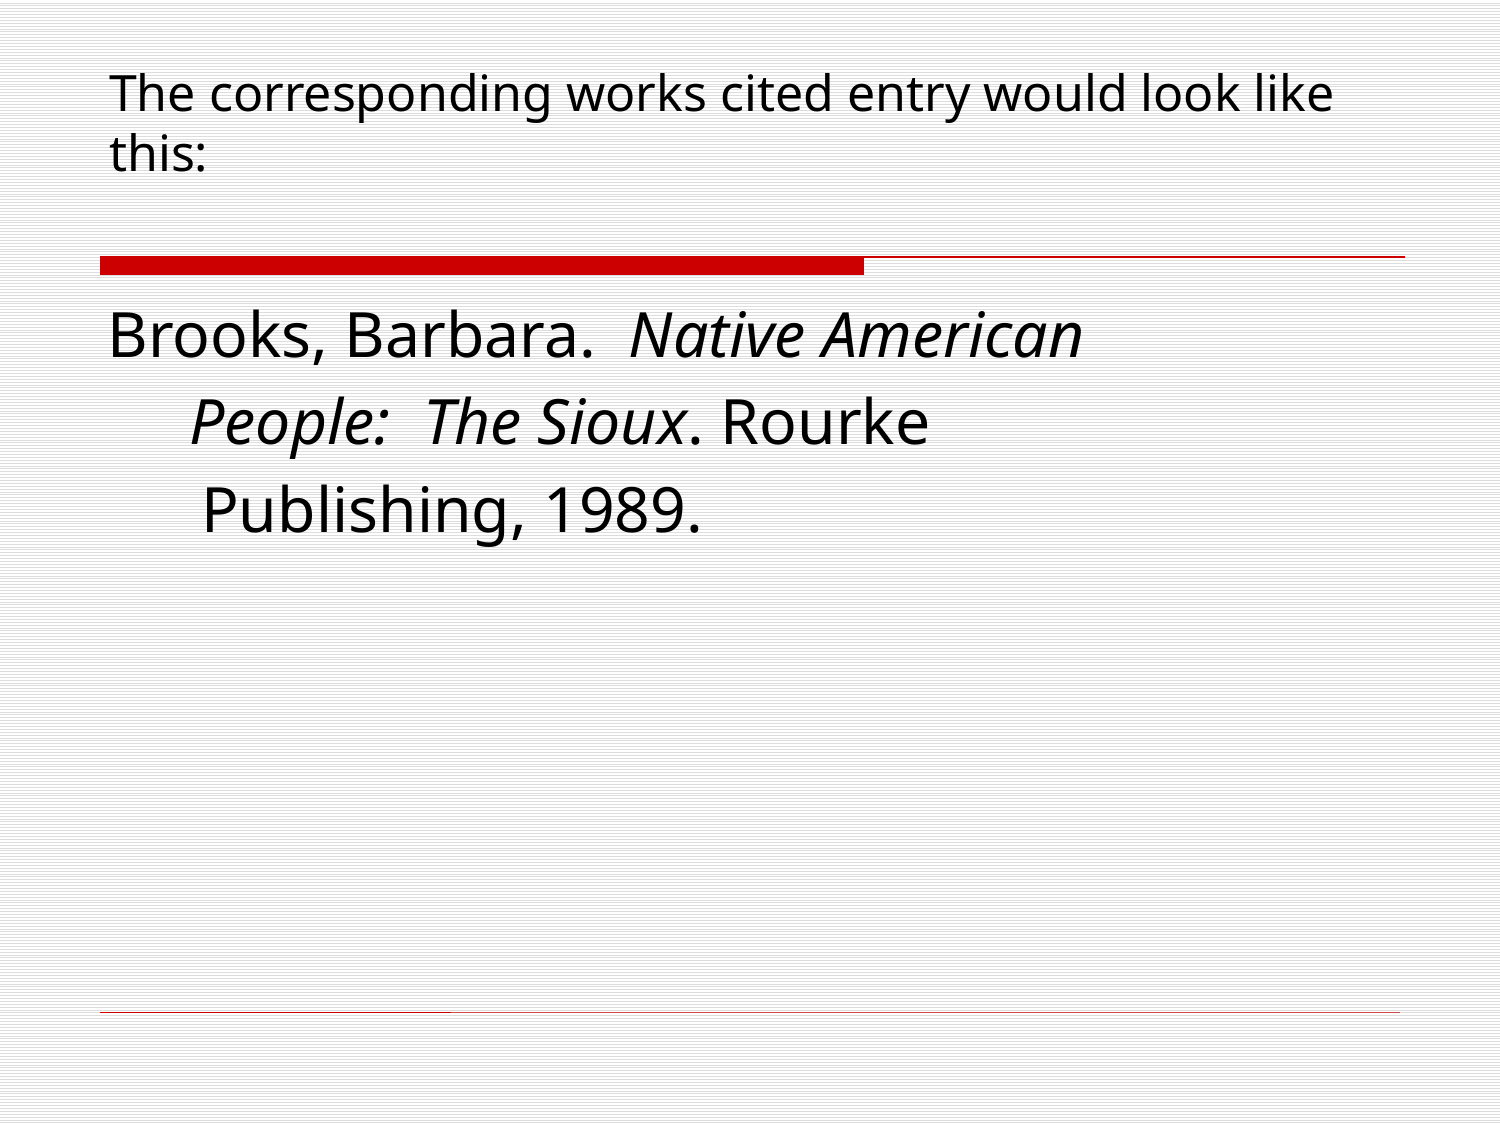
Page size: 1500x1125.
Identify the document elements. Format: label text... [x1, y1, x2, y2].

list Brooks, Barbara. Native American People: The Sioux. Rourke Publishing, 1989. [92, 287, 1406, 988]
title The corresponding works cited entry would look like this: [93, 49, 1407, 250]
